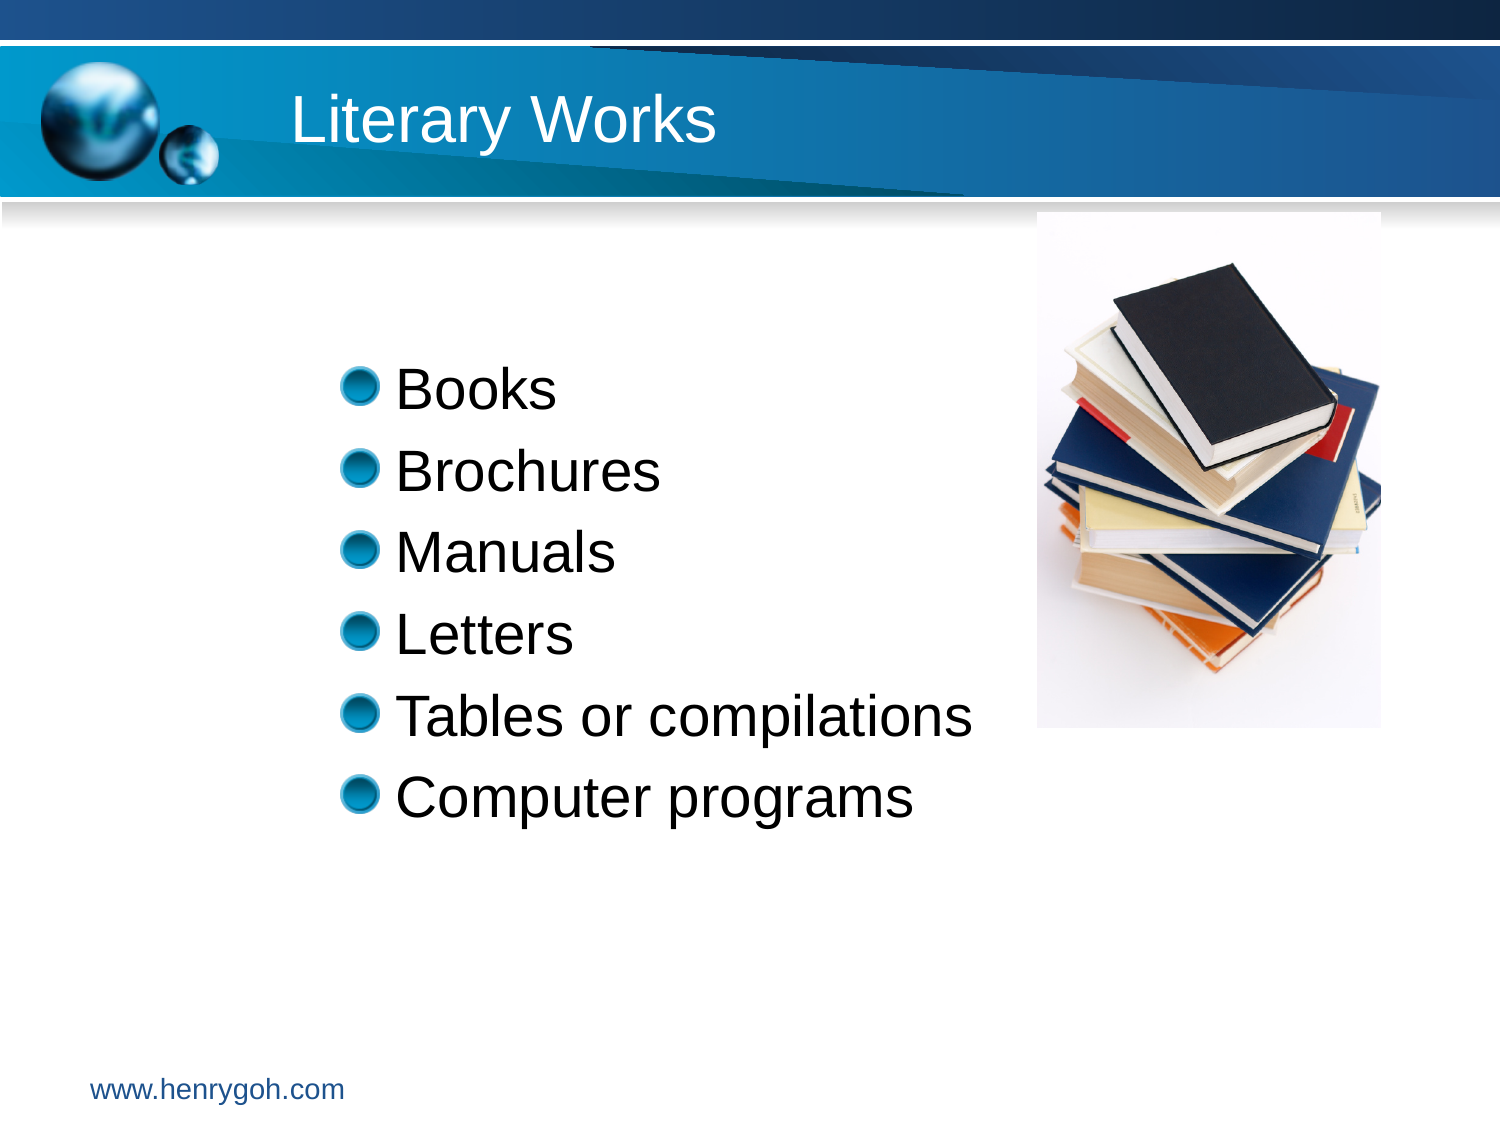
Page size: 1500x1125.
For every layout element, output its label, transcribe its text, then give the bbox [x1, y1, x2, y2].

picture [339, 773, 381, 815]
picture [42, 63, 159, 180]
picture [1037, 212, 1381, 729]
picture [339, 447, 381, 489]
picture [160, 126, 218, 184]
slide_number www.henrygoh.com [74, 1062, 426, 1103]
title Literary Works [274, 44, 1363, 188]
picture [339, 529, 381, 570]
picture [339, 692, 381, 734]
picture [339, 610, 381, 652]
picture [339, 365, 381, 407]
list Books Brochures Manuals Letters Tables or compilations Computer programs [229, 262, 1426, 1006]
